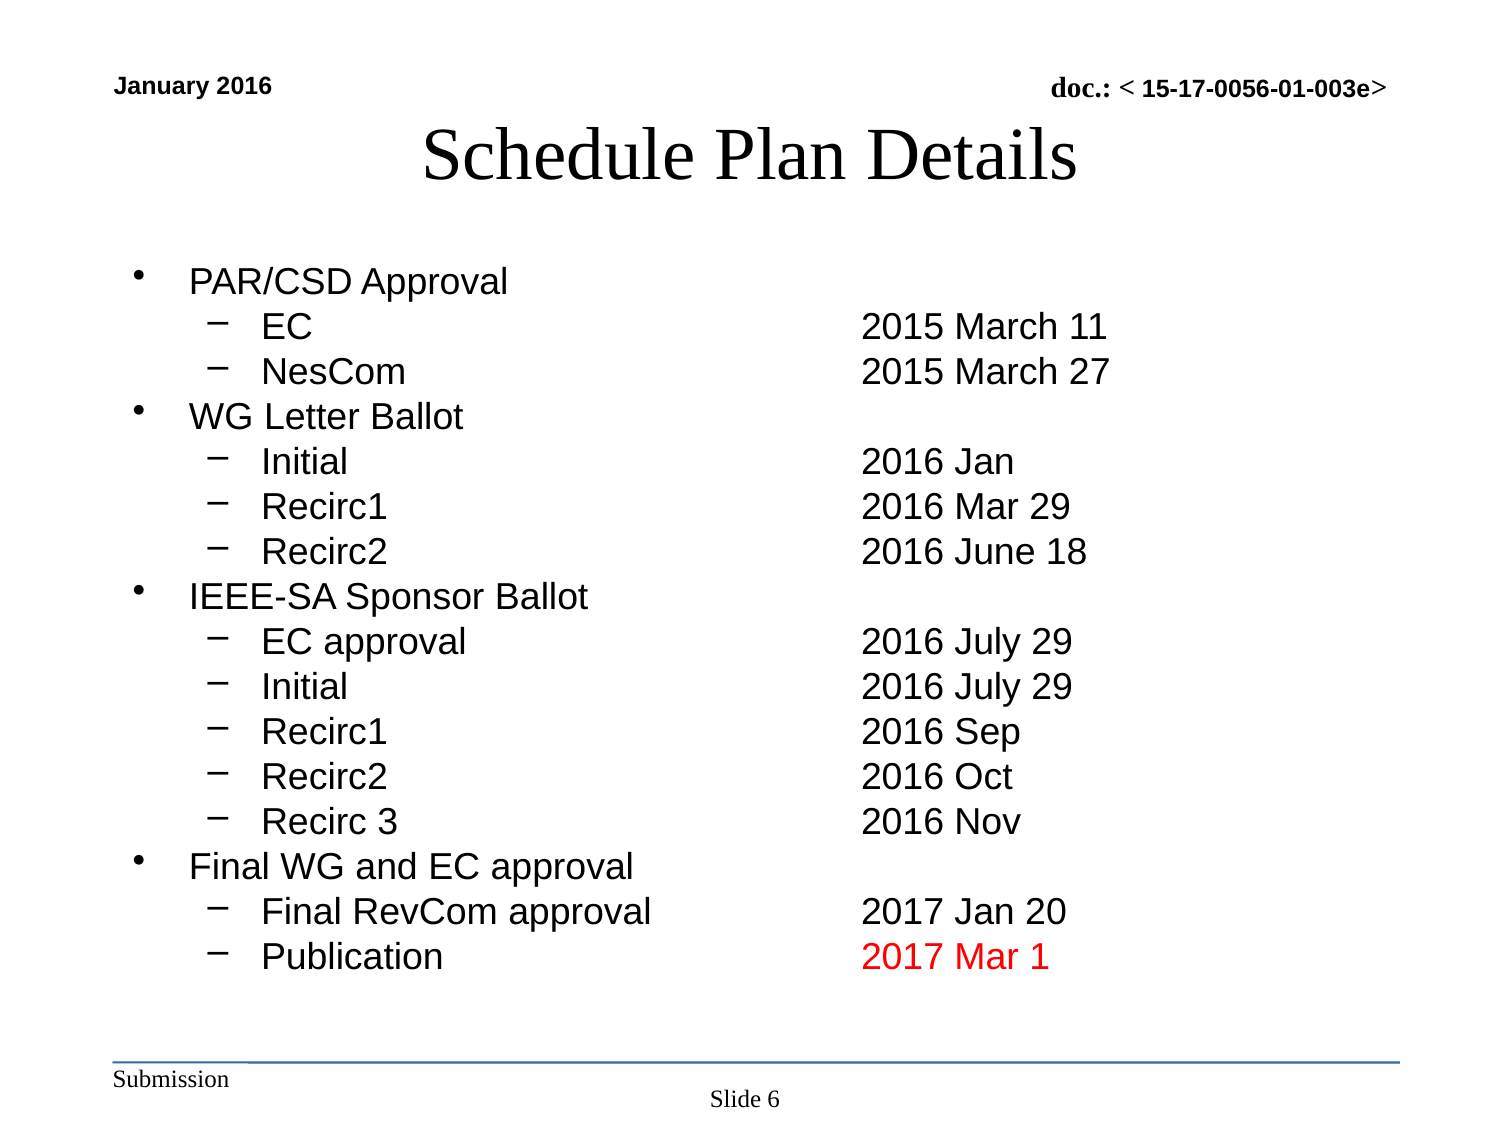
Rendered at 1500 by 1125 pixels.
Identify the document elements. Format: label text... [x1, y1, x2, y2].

list PAR/CSD Approval EC 2015 March 11 NesCom 2015 March 27 WG Letter Ballot Initial 2016 Jan Recirc1 2016 Mar 29 Recirc2 2016 June 18 IEEE-SA Sponsor Ballot EC approval 2016 July 29 Initial 2016 July 29 Recirc1 2016 Sep Recirc2 2016 Oct Recirc 3 2016 Nov Final WG and EC approval Final RevCom approval 2017 Jan 20 Publication 2017 Mar 1 [124, 249, 1458, 1045]
title Schedule Plan Details [105, 61, 1395, 238]
slide_number Slide 6 [677, 1074, 813, 1118]
